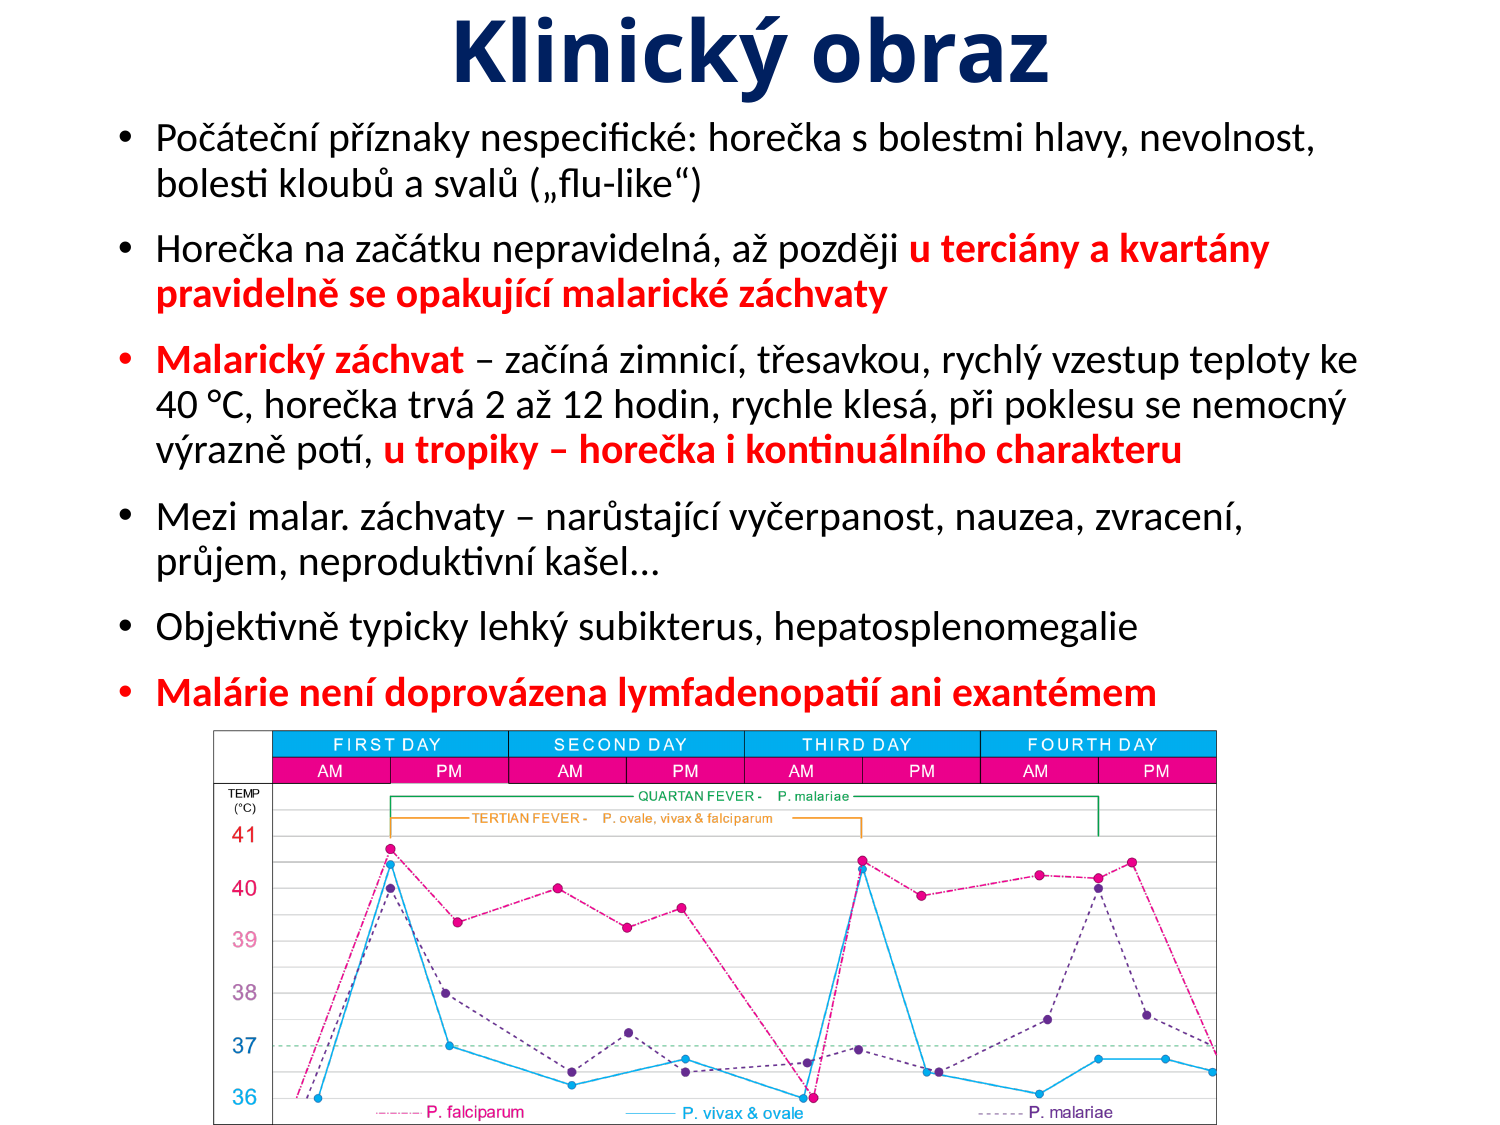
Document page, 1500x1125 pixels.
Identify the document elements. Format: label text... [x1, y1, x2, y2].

title Klinický obraz [103, 0, 1397, 108]
picture [197, 711, 1233, 1125]
list Počáteční příznaky nespecifické: horečka s bolestmi hlavy, nevolnost, bolesti kloubů a svalů („flu-like“) Horečka na začátku nepravidelná, až později u terciány a kvartány pravidelně se opakující malarické záchvaty Malarický záchvat – začíná zimnicí, třesavkou, rychlý vzestup teploty ke 40 °C, horečka trvá 2 až 12 hodin, rychle klesá, při poklesu se nemocný výrazně potí, u tropiky – horečka i kontinuálního charakteru Mezi malar. záchvaty – narůstající vyčerpanost, nauzea, zvracení, průjem, neproduktivní kašel... Objektivně typicky lehký subikterus, hepatosplenomegalie Malárie není doprovázena lymfadenopatií ani exantémem [103, 108, 1397, 725]
